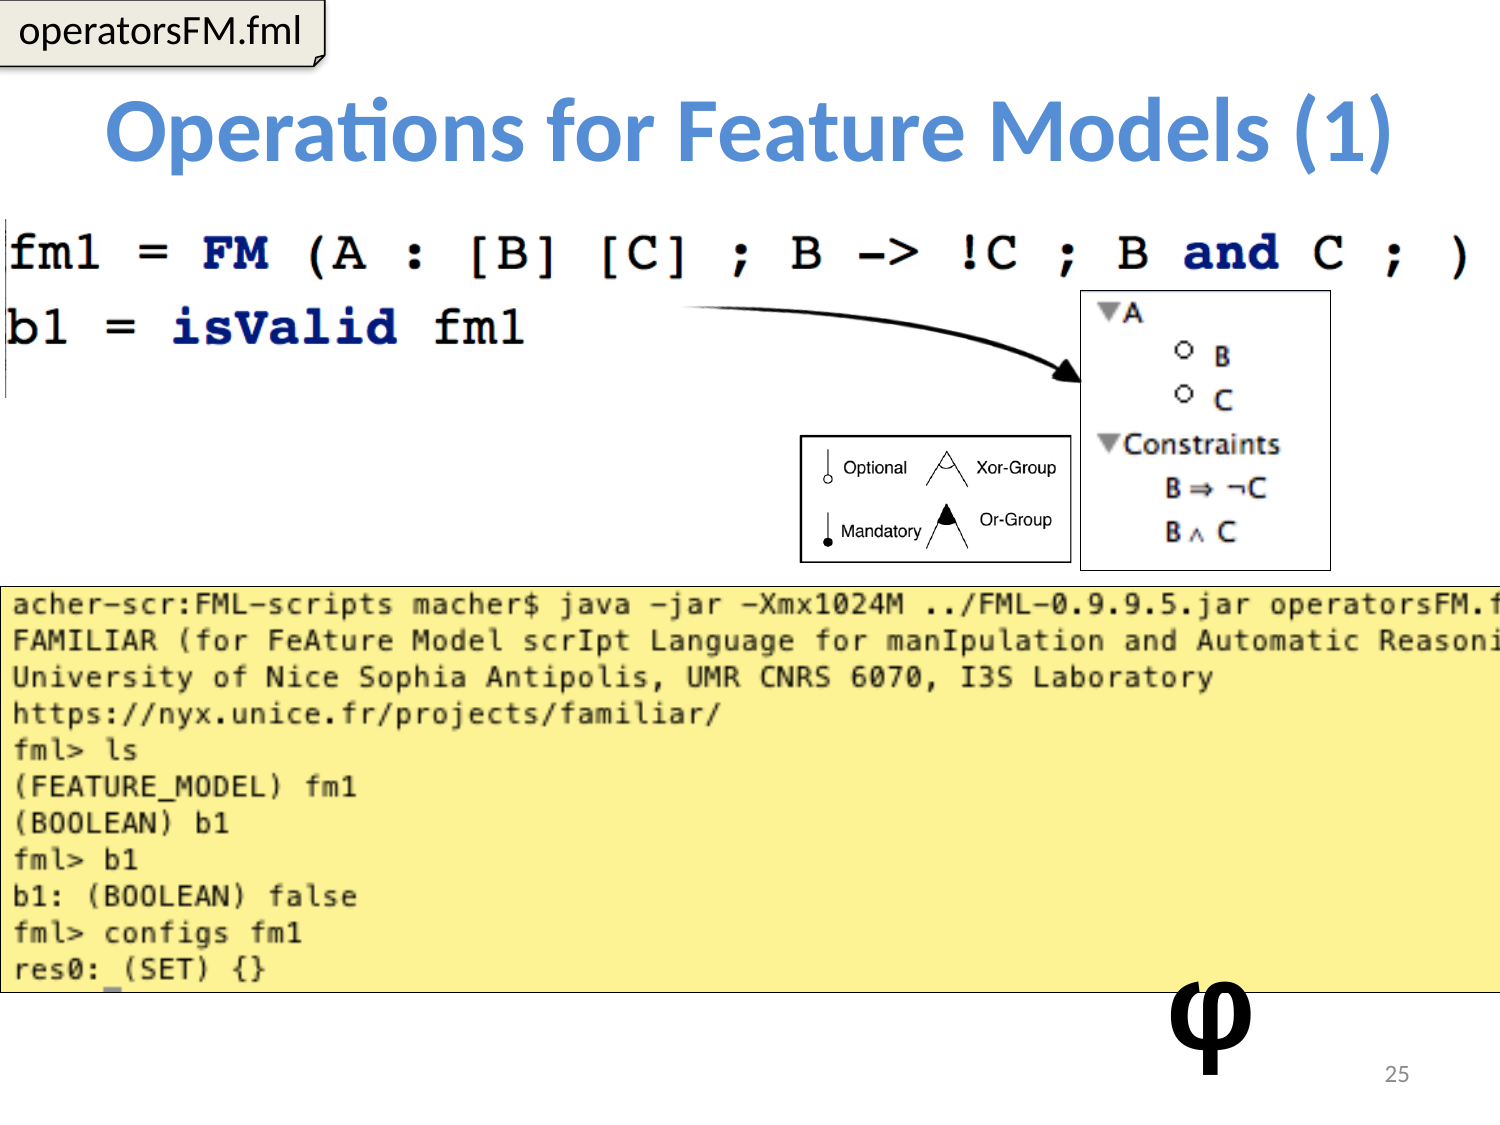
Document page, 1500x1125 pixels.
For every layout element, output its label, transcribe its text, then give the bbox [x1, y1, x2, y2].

slide_number 25 [1074, 1042, 1425, 1103]
picture [0, 585, 1500, 993]
title Operations for Feature Models (1) [0, 30, 1500, 219]
picture [796, 432, 1072, 563]
text_box φ [1151, 1004, 1269, 1082]
picture [5, 219, 1500, 572]
text_box operatorsFM.fml [0, 0, 326, 68]
